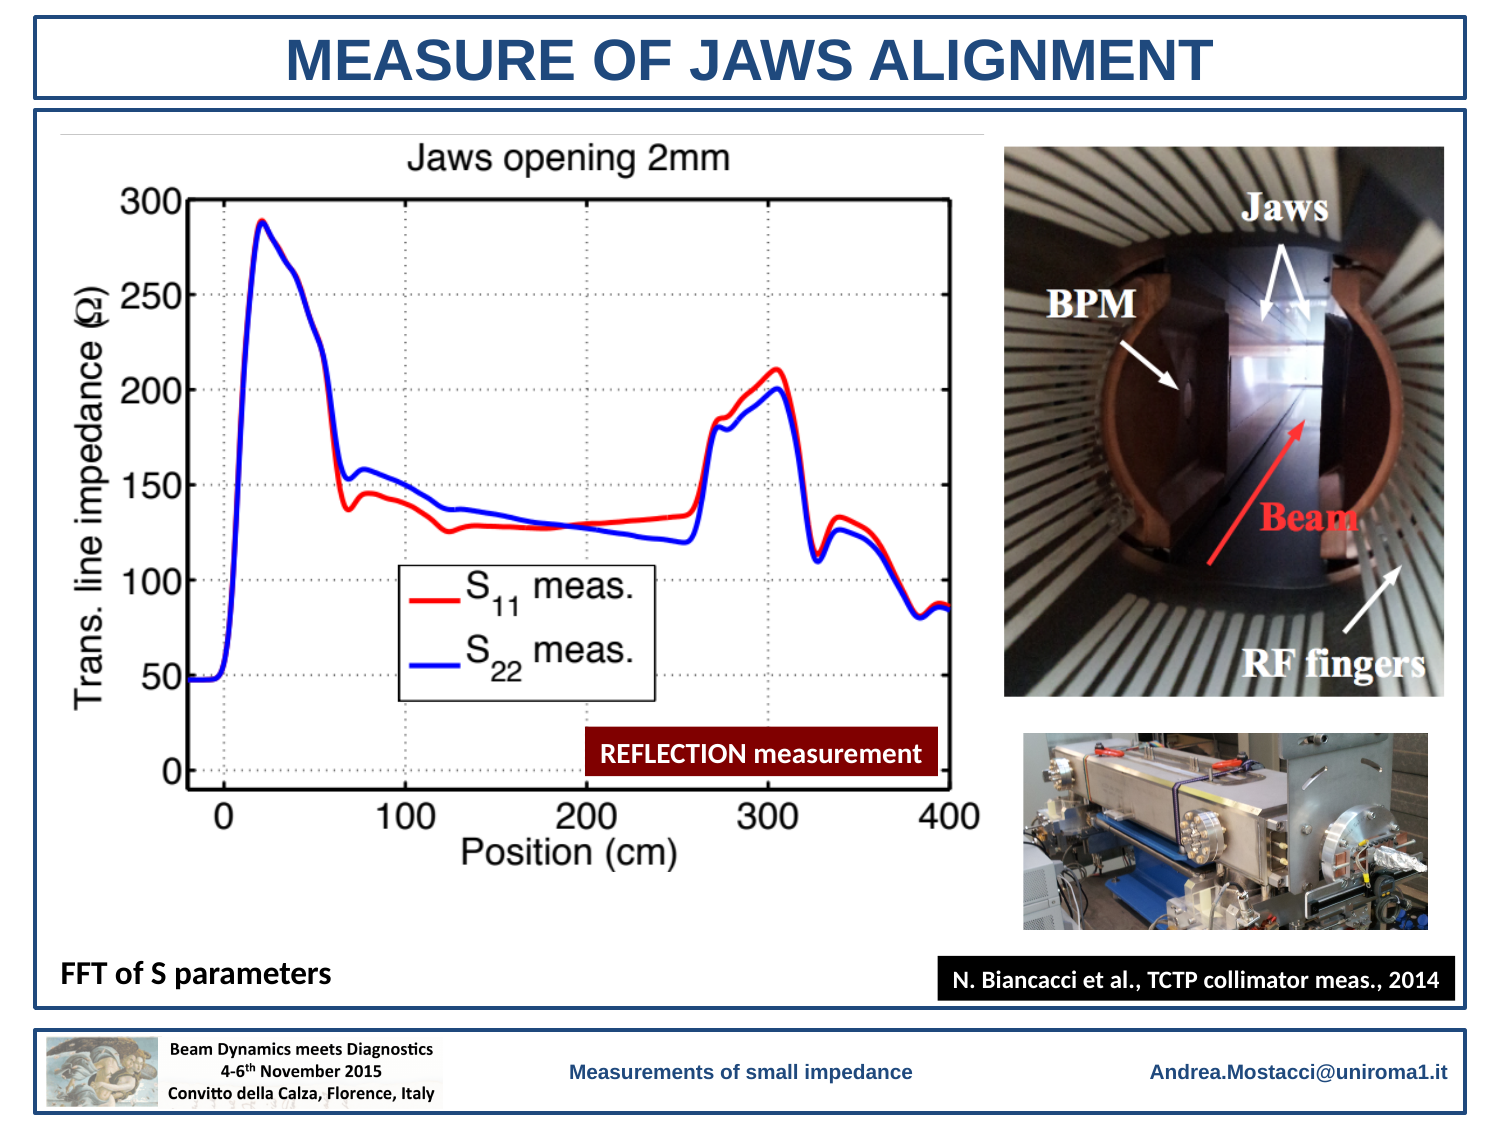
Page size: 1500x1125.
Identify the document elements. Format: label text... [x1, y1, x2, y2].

picture [46, 1036, 443, 1109]
picture [996, 135, 1450, 1034]
text_box N. Biancacci et al., TCTP collimator meas., 2014 [937, 955, 1121, 1001]
text_box Measure of jaws alignment [270, 14, 1230, 100]
picture [60, 127, 985, 872]
text_box N. Biancacci et al., TCTP collimator meas., 2014 [1330, 955, 1456, 1001]
text_box FFT of S parameters [45, 943, 444, 999]
